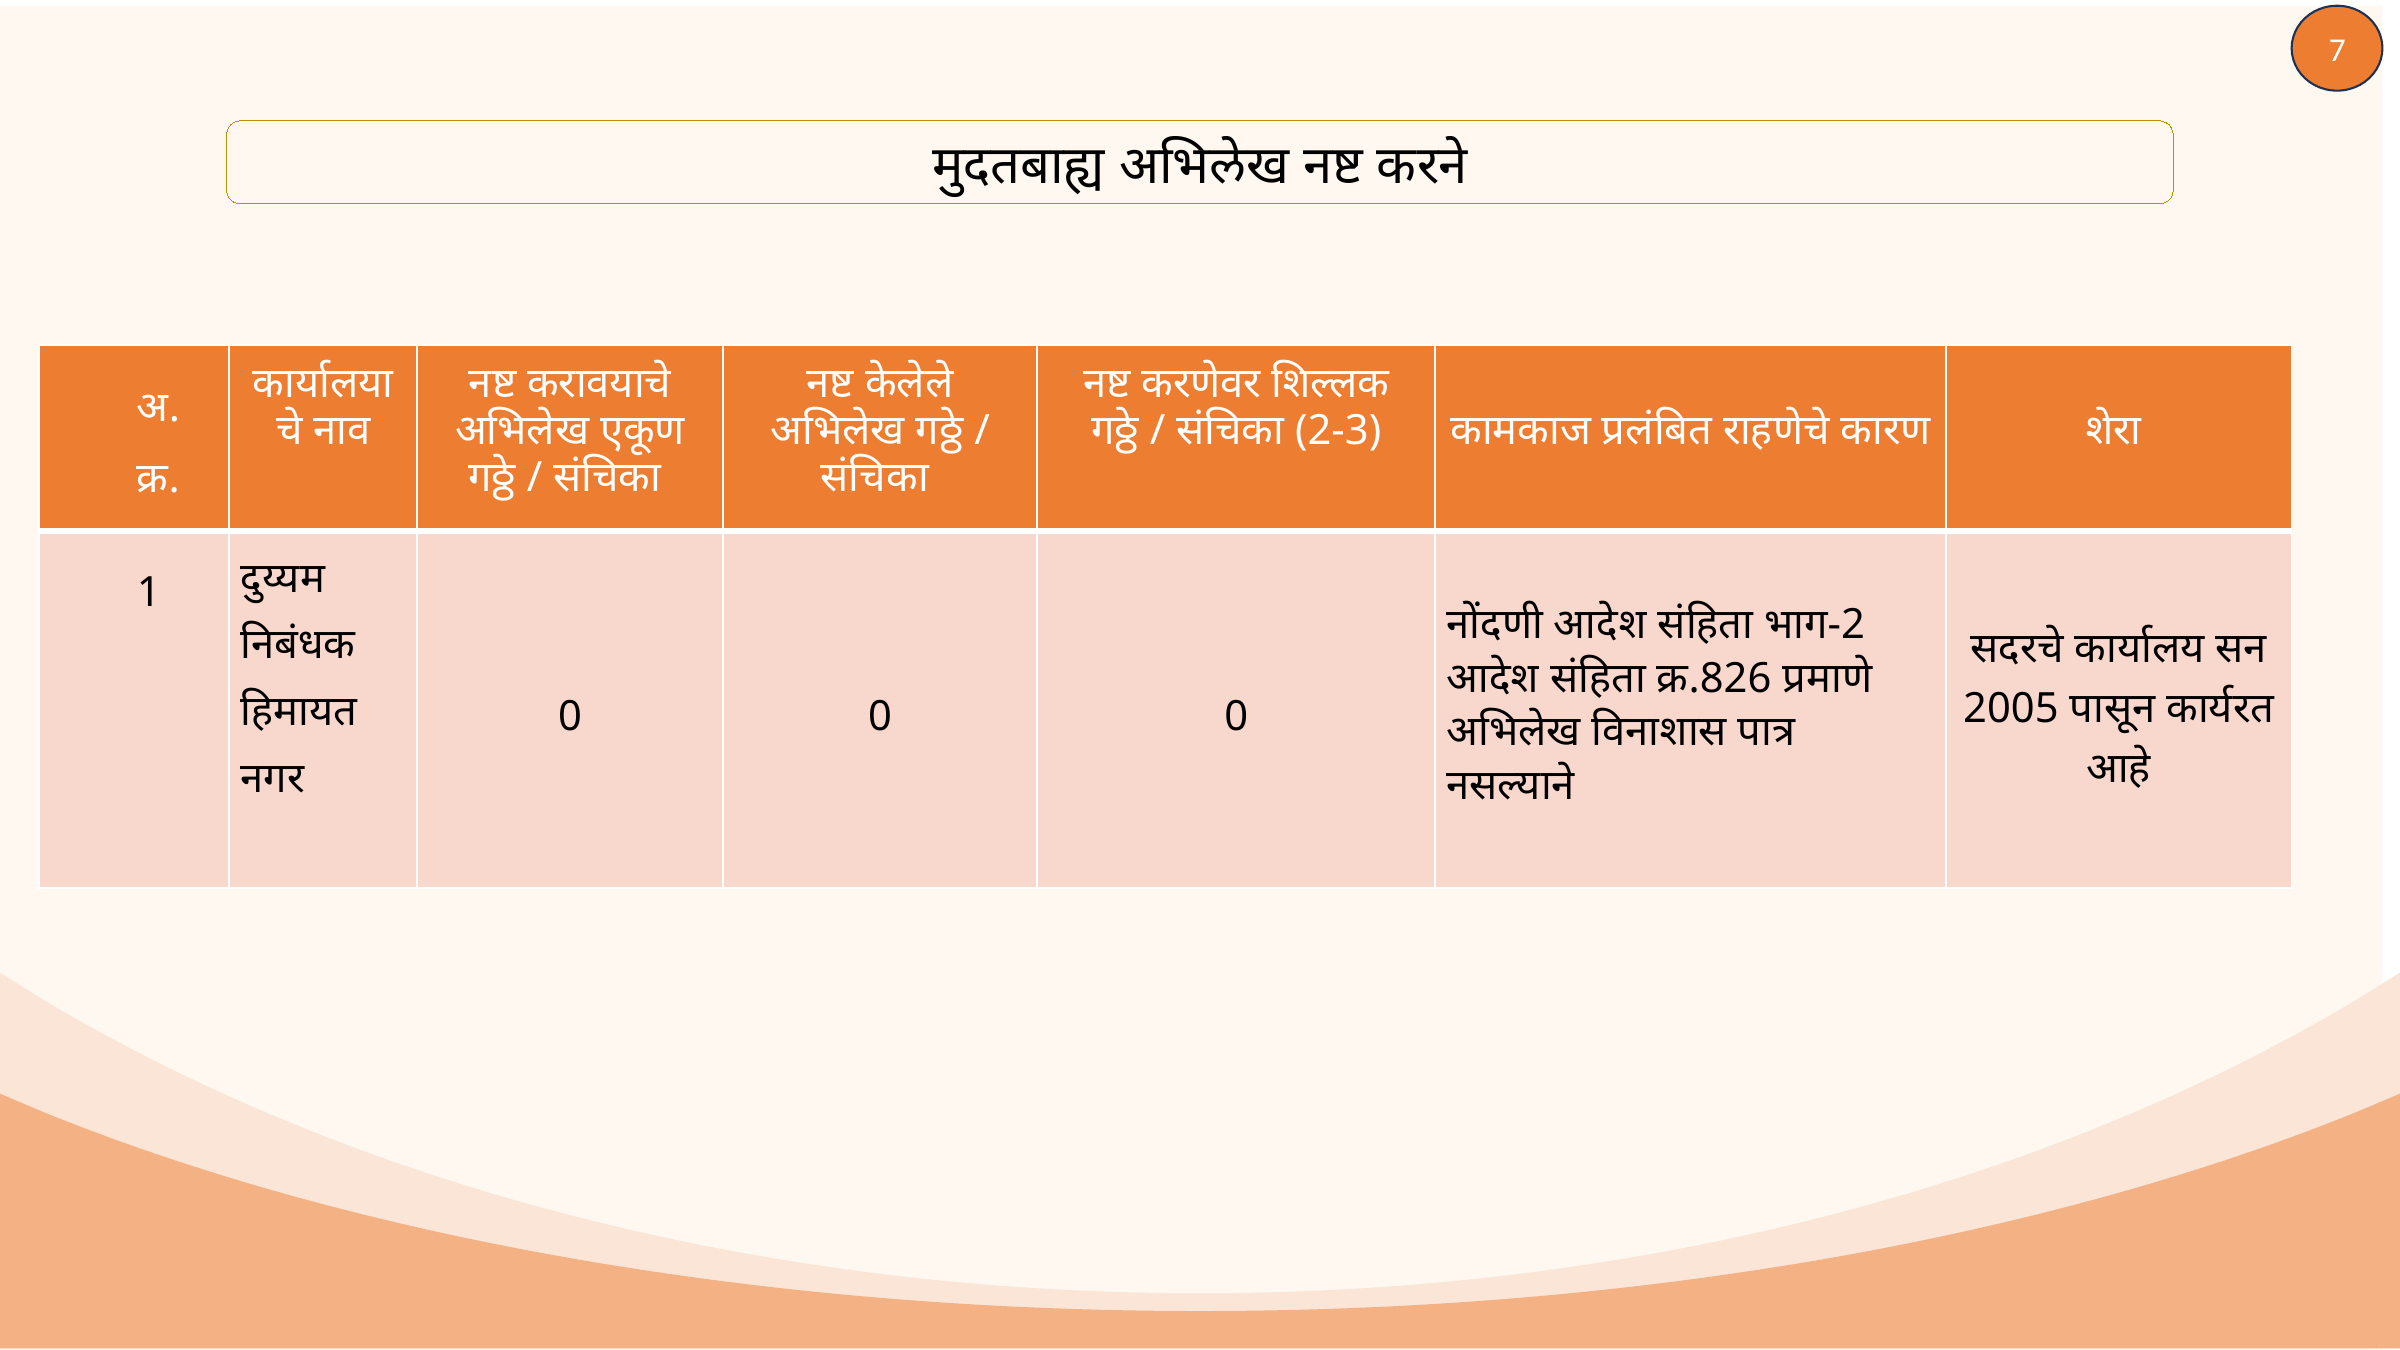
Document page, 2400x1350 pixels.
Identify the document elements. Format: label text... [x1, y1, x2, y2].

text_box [0, 972, 2400, 1349]
table_cell सदरचे कार्यालय सन 2005 पासून कार्यरत आहे [1947, 534, 2291, 887]
table_header नष्ट केलेले अभिलेख गठ्ठे / संचिका [724, 346, 1036, 528]
text_box [0, 5, 2383, 972]
table_header अ.क्र. [40, 346, 228, 528]
table_cell नोंदणी आदेश संहिता भाग-2 आदेश संहिता क्र.826 प्रमाणे अभिलेख विनाशास पात्र नसल्याने [1436, 534, 1945, 887]
table_header कार्यालयाचे नाव [230, 346, 416, 528]
text_box 7 [2290, 4, 2384, 92]
table_cell दुय्यम निबंधक हिमायत नगर [230, 534, 416, 887]
table_header शेरा [1947, 346, 2291, 528]
table_header नष्ट करावयाचे अभिलेख एकूण गठ्ठे / संचिका [418, 346, 722, 528]
table_cell 0 [1038, 534, 1434, 887]
table_cell 0 [418, 534, 722, 887]
table_header कामकाज प्रलंबित राहणेचे कारण [1436, 346, 1945, 528]
table_cell 1 [40, 534, 228, 887]
table_header नष्ट करणेवर शिल्लक गठ्ठे / संचिका (2-3) [1038, 346, 1434, 528]
text_box मुदतबाह्य अभिलेख नष्ट करने [226, 120, 2174, 204]
table_cell 0 [724, 534, 1036, 887]
